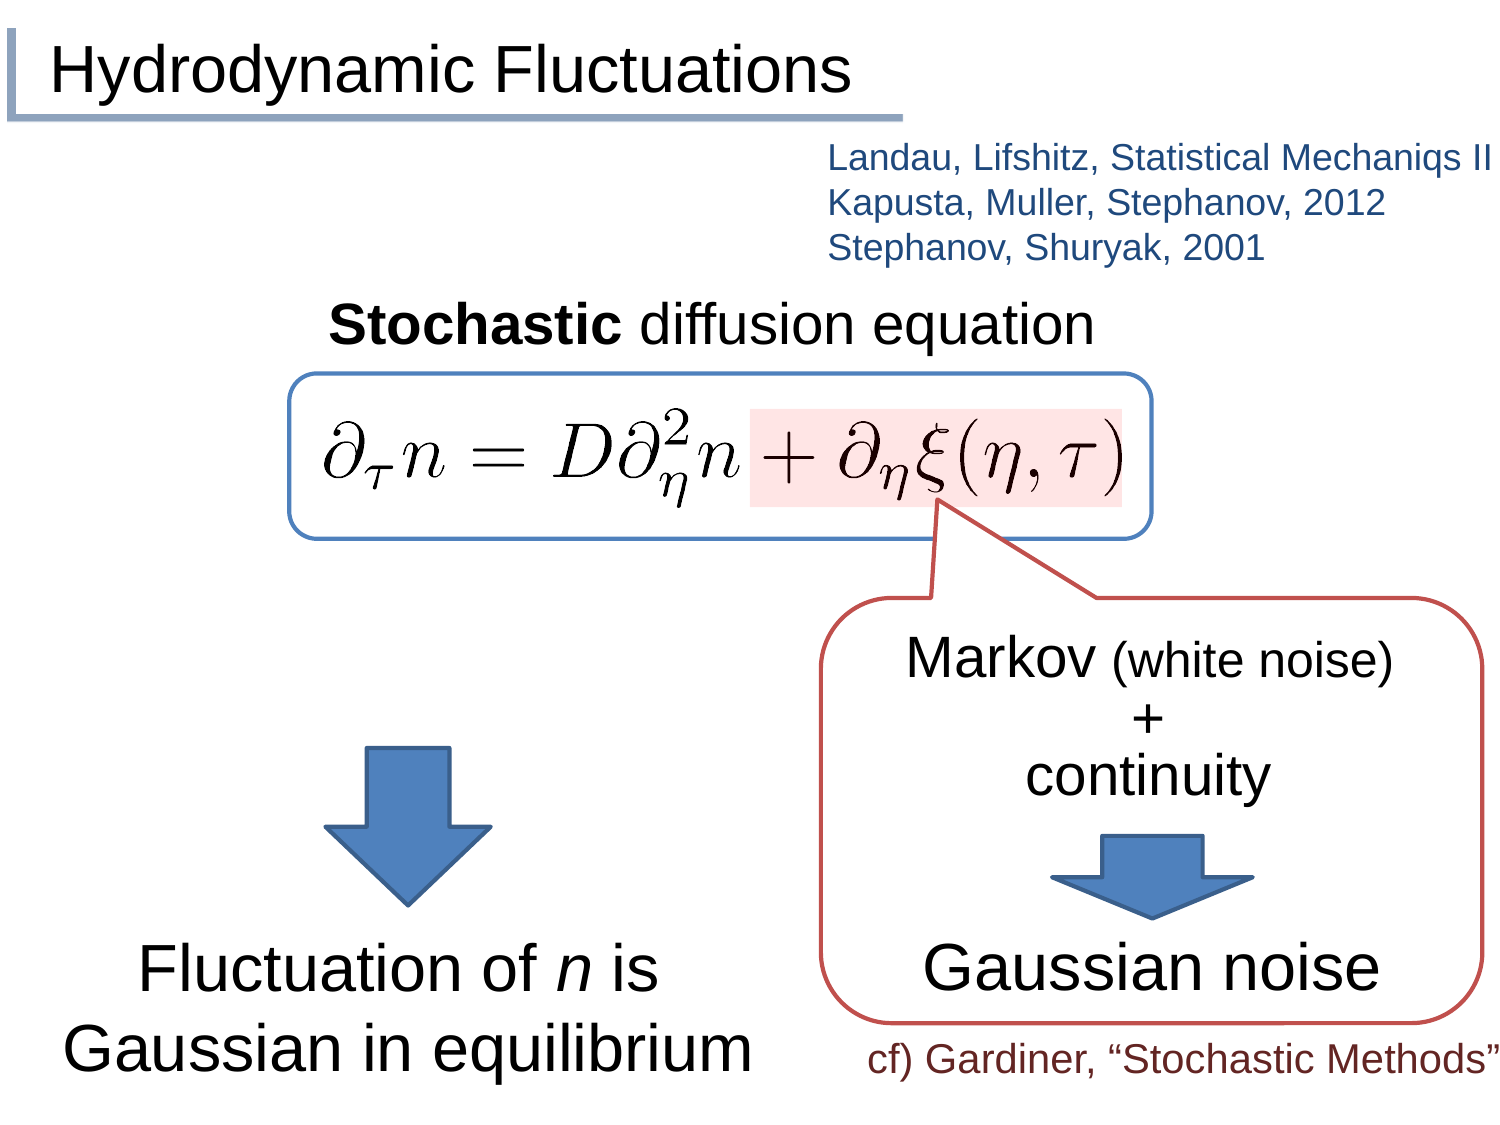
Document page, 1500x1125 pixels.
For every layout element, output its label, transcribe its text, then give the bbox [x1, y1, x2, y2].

picture [324, 408, 1123, 508]
text_box + [1116, 673, 1181, 730]
text_box Fluctuation of n is Gaussian in equilibrium [47, 917, 770, 1092]
text_box [323, 745, 493, 908]
title Hydrodynamic Fluctuations [15, 17, 914, 115]
text_box [287, 371, 1154, 541]
text_box Landau, Lifshitz, Statistical Mechaniqs II Kapusta, Muller, Stephanov, 2012 Stephanov, Shuryak, 2001 [812, 125, 1500, 276]
text_box [1049, 833, 1255, 921]
text_box Gaussian noise [907, 916, 1398, 1012]
text_box [818, 515, 1485, 1024]
text_box cf) Gardiner, “Stochastic Methods” [852, 1024, 1500, 1089]
text_box Markov (white noise) [890, 611, 1410, 697]
text_box continuity [1010, 730, 1288, 815]
text_box Stochastic diffusion equation [313, 278, 1112, 364]
